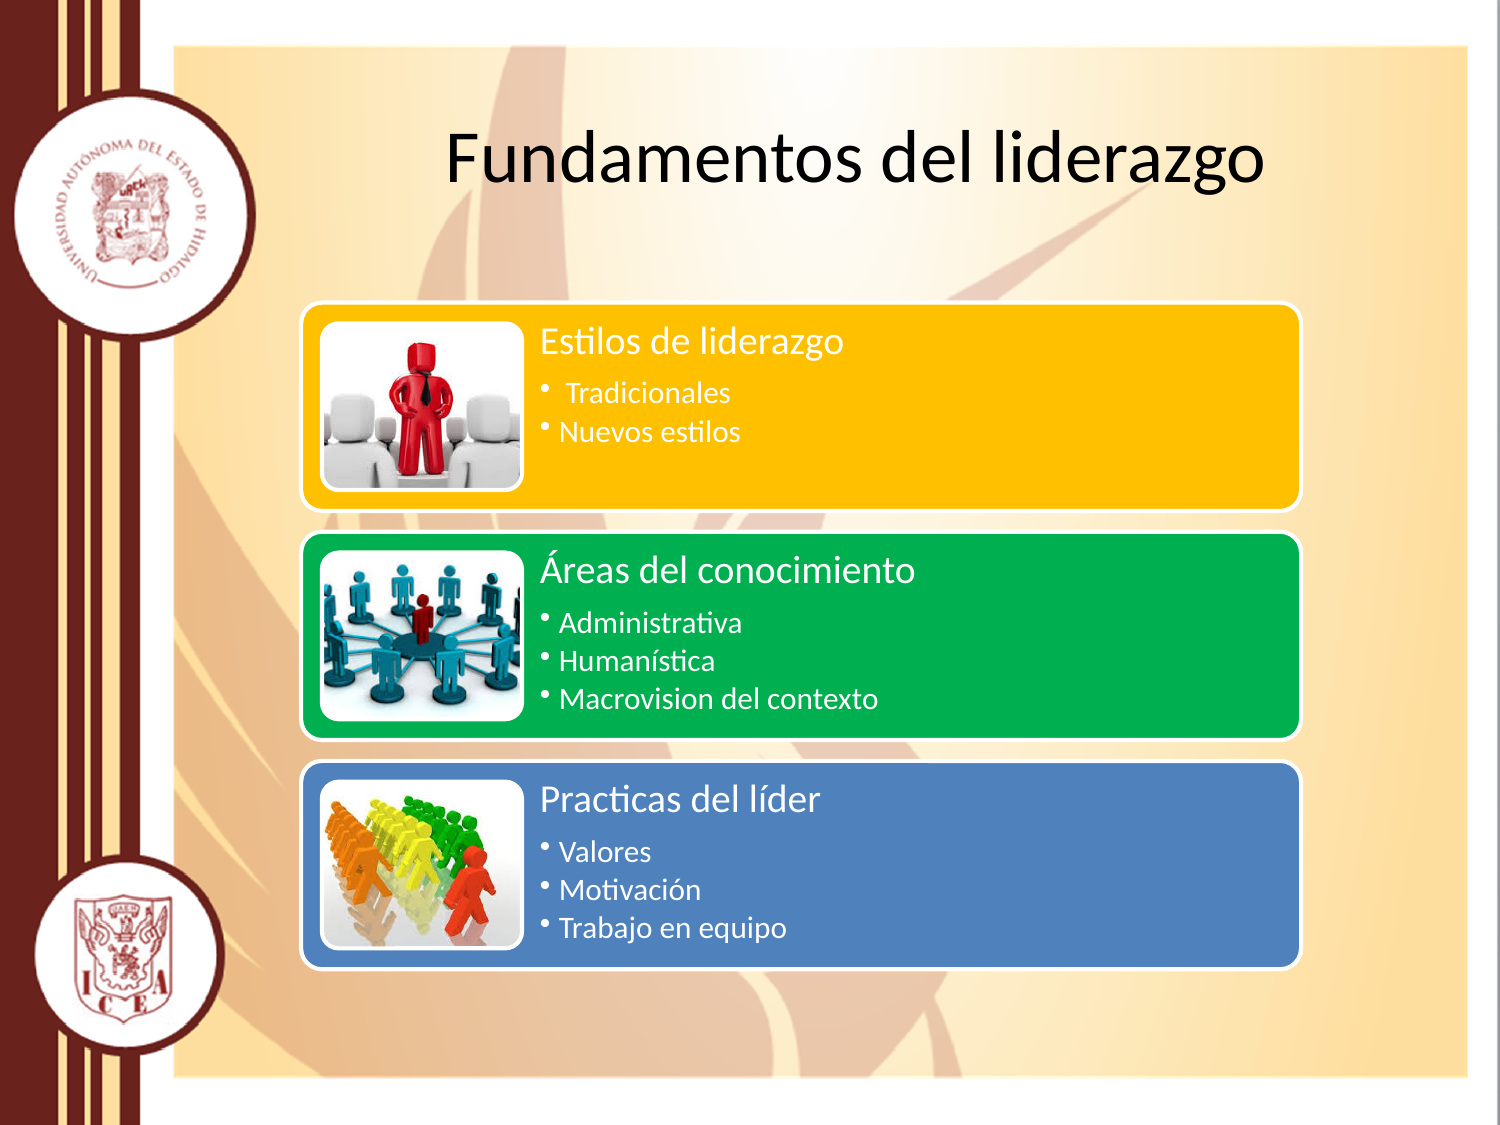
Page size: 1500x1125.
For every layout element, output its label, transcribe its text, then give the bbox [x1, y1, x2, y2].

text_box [300, 302, 1302, 970]
text_box Fundamentos del liderazgo [430, 100, 1459, 205]
picture [0, 0, 1500, 1125]
